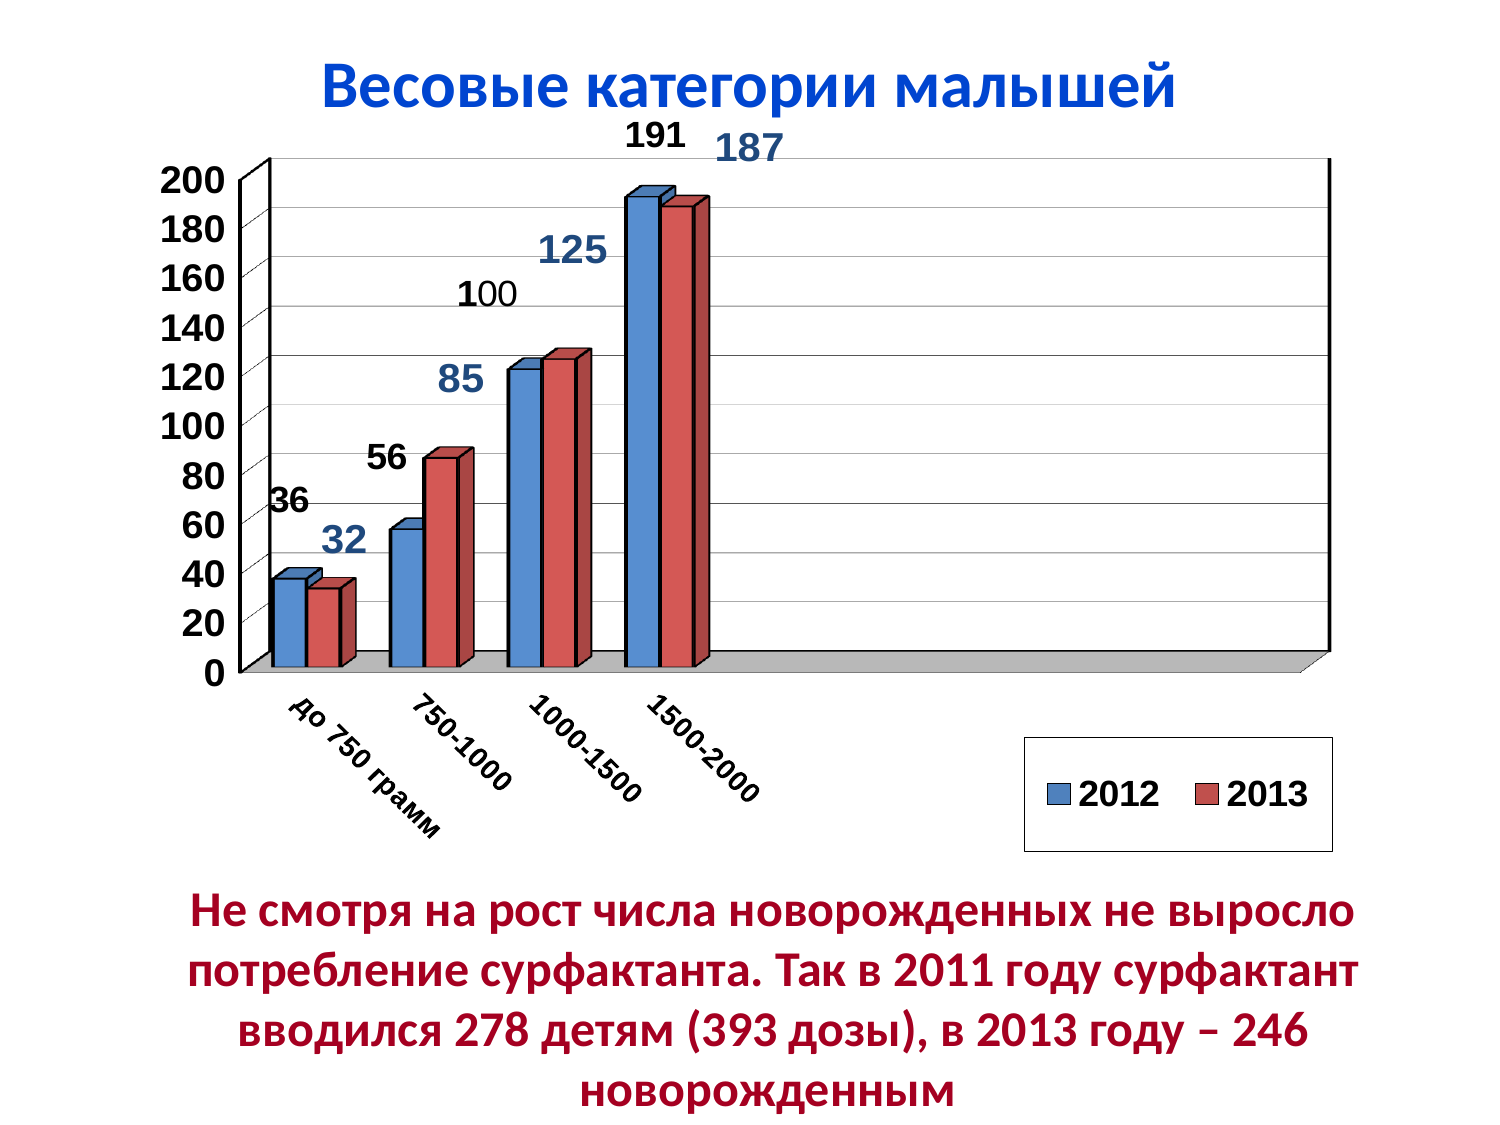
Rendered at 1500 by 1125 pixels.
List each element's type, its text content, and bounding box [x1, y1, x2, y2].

text_box Не смотря на рост числа новорожденных не выросло потребление сурфактанта. Так в 2011 году сурфактант вводился 278 детям (393 дозы), в 2013 году – 246 новорожденным (394 дозы) [64, 869, 1483, 1125]
title Весовые категории малышей [75, 0, 1425, 161]
chart [135, 113, 1392, 877]
